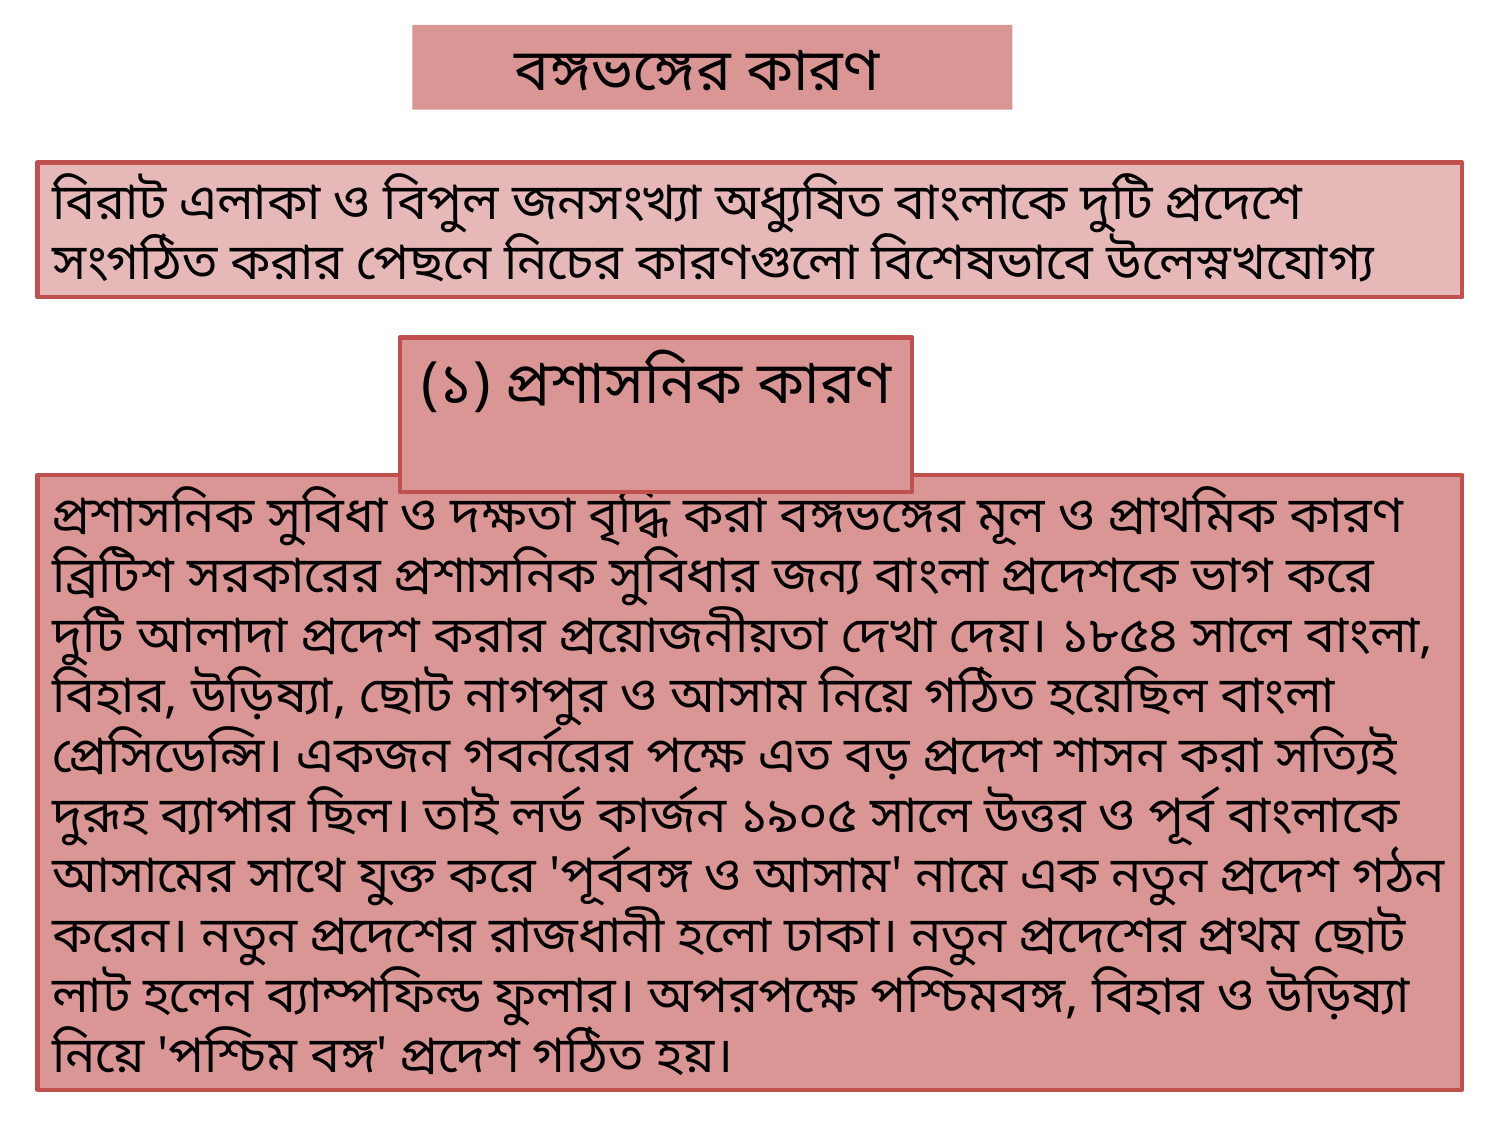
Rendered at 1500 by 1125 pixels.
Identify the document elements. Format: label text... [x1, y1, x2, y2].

text_box বিরাট এলাকা ও বিপুল জনসংখ্যা অধ্যুষিত বাংলাকে দুটি প্রদেশে সংগঠিত করার পেছনে নিচের কারণগুলো বিশেষভাবে উলেস্নখযোগ্য [35, 160, 1464, 299]
text_box (১) প্রশাসনিক কারণ [398, 335, 914, 494]
text_box প্রশাসনিক সুবিধা ও দক্ষতা বৃদ্ধি করা বঙ্গভঙ্গের মূল ও প্রাথমিক কারণ ব্রিটিশ সরকারের প্রশাসনিক সুবিধার জন্য বাংলা প্রদেশকে ভাগ করে দুটি আলাদা প্রদেশ করার প্রয়োজনীয়তা দেখা দেয়। ১৮৫৪ সালে বাংলা, বিহার, উড়িষ্যা, ছোট নাগপুর ও আসাম নিয়ে গঠিত হয়েছিল বাংলা প্রেসিডেন্সি। একজন গবর্নরের পক্ষে এত বড় প্রদেশ শাসন করা সত্যিই দুরূহ ব্যাপার ছিল। তাই লর্ড কার্জন ১৯০৫ সালে উত্তর ও পূর্ব বাংলাকে আসামের সাথে যুক্ত করে 'পূর্ববঙ্গ ও আসাম' নামে এক নতুন প্রদেশ গঠন করেন। নতুন প্রদেশের রাজধানী হলো ঢাকা। নতুন প্রদেশের প্রথম ছোট লাট হলেন ব্যাম্পফিল্ড ফুলার। অপরপক্ষে পশ্চিমবঙ্গ, বিহার ও উড়িষ্যা নিয়ে 'পশ্চিম বঙ্গ' প্রদেশ গঠিত হয়। [35, 473, 1464, 1092]
text_box বঙ্গভঙ্গের কারণ [412, 24, 1013, 110]
